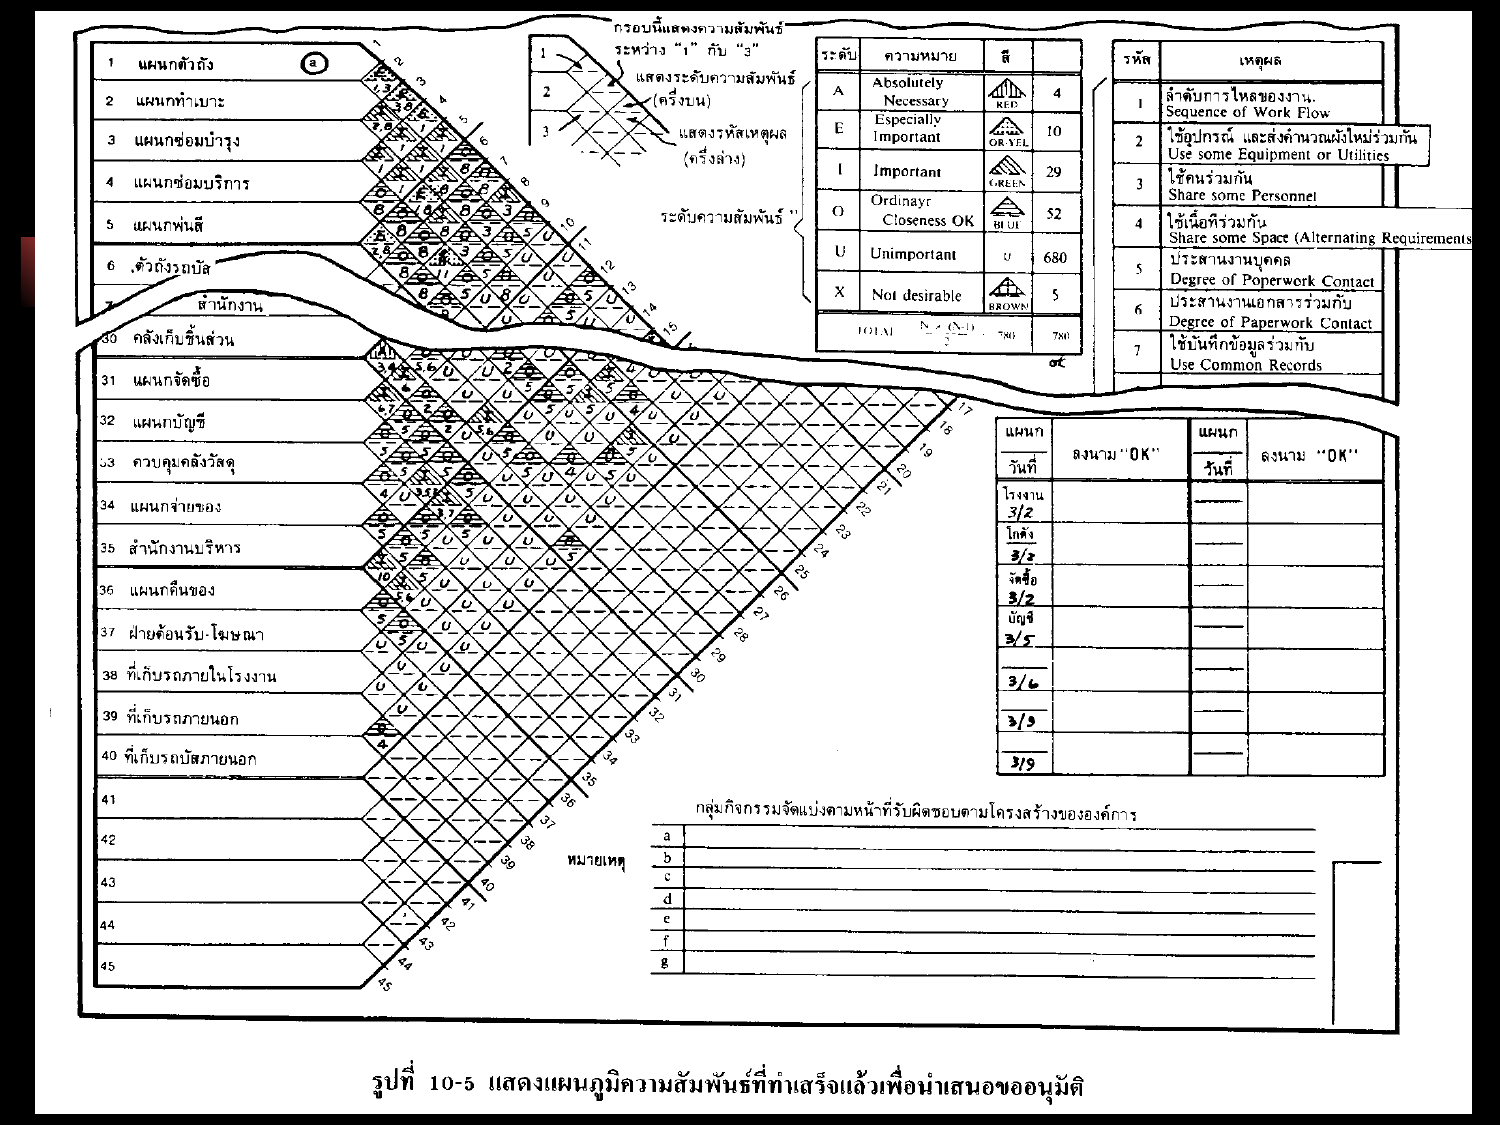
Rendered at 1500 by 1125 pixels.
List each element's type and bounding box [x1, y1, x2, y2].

list [34, 11, 1472, 1114]
